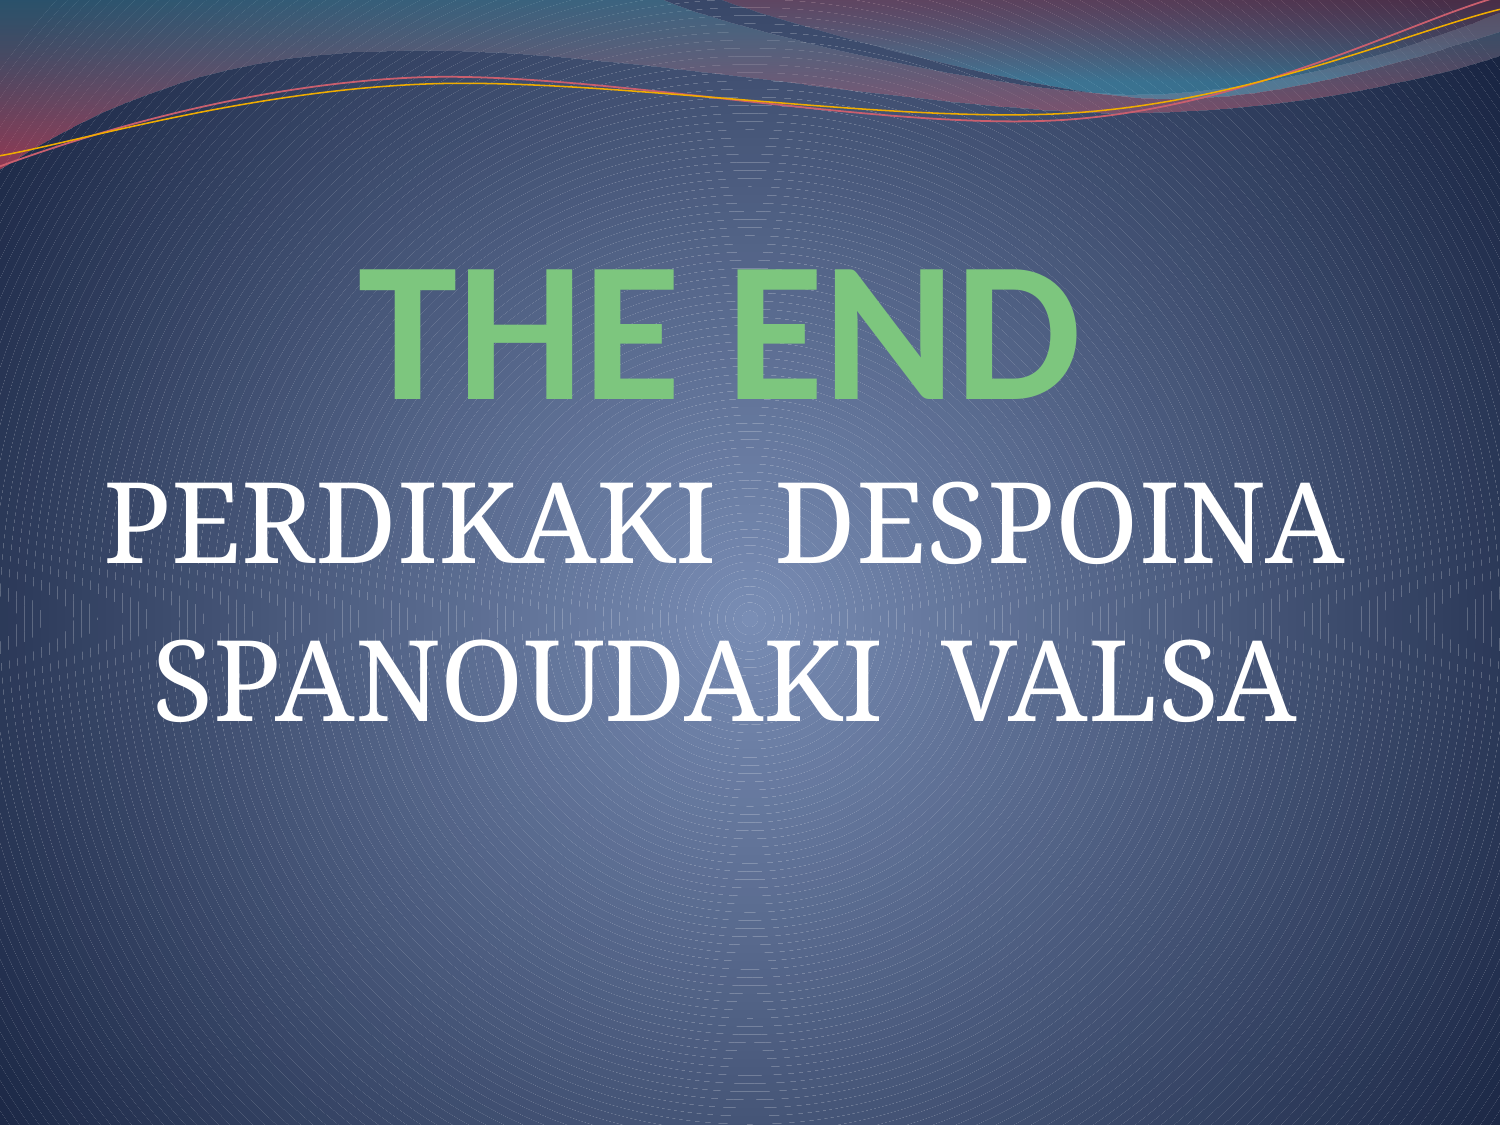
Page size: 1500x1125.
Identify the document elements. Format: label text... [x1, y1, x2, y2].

title THE END [86, 216, 1362, 440]
list PERDIKAKI DESPOINA SPANOUDAKI VALSA [86, 443, 1362, 692]
